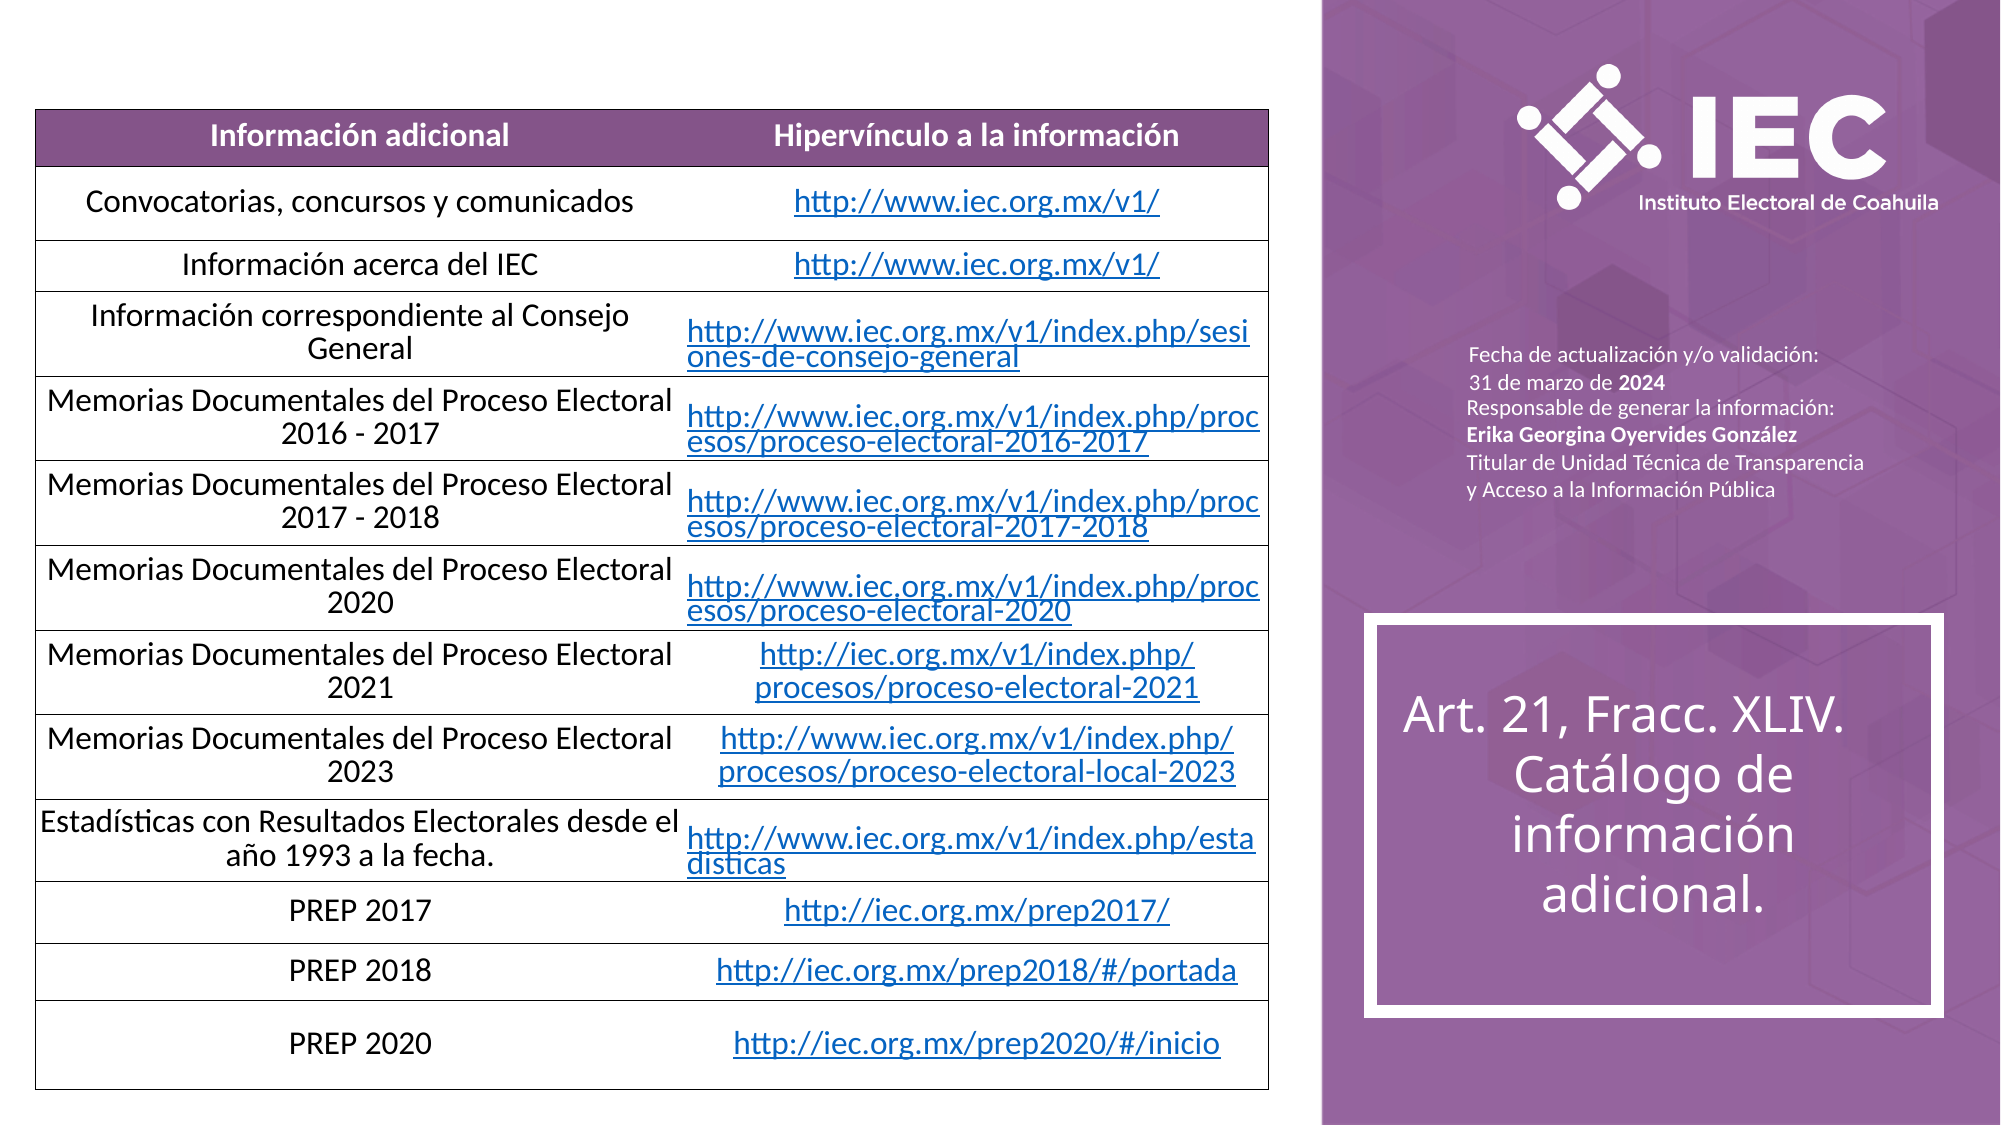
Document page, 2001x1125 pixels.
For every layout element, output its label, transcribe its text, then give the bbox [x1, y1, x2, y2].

table_cell Memorias Documentales del Proceso Electoral 2016 - 2017 [36, 377, 685, 460]
table_cell http://www.iec.org.mx/v1/index.php/procesos/proceso-electoral-2020 [685, 546, 1268, 630]
table_cell Estadísticas con Resultados Electorales desde el año 1993 a la fecha. [36, 800, 685, 881]
picture [0, 0, 2001, 1125]
text_box [1369, 618, 1939, 1012]
table_cell http://iec.org.mx/v1/index.php/procesos/proceso-electoral-2021 [685, 631, 1268, 714]
table_cell http://www.iec.org.mx/v1/index.php/procesos/proceso-electoral-2017-2018 [685, 461, 1268, 545]
table_cell http://www.iec.org.mx/v1/index.php/estadisticas [685, 800, 1268, 881]
table_cell Información acerca del IEC [36, 241, 685, 291]
table_cell Memorias Documentales del Proceso Electoral 2017 - 2018 [36, 461, 685, 545]
table_cell PREP 2018 [36, 944, 685, 1000]
table_cell http://www.iec.org.mx/v1/index.php/procesos/proceso-electoral-local-2023 [685, 715, 1268, 799]
table_cell Memorias Documentales del Proceso Electoral 2023 [36, 715, 685, 799]
table_cell http://iec.org.mx/prep2018/#/portada [685, 944, 1268, 1000]
table_cell Memorias Documentales del Proceso Electoral 2020 [36, 546, 685, 630]
table_cell http://iec.org.mx/prep2020/#/inicio [685, 1001, 1268, 1089]
table_cell http://www.iec.org.mx/v1/index.php/procesos/proceso-electoral-2016-2017 [685, 377, 1268, 460]
table_header Información adicional [36, 110, 685, 166]
table_cell Convocatorias, concursos y comunicados [36, 167, 685, 240]
table_cell http://www.iec.org.mx/v1/index.php/sesiones-de-consejo-general [685, 292, 1268, 376]
table_cell PREP 2020 [36, 1001, 685, 1089]
table_header Hipervínculo a la información [685, 110, 1268, 166]
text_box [1451, 332, 1893, 512]
table_cell http://www.iec.org.mx/v1/ [685, 241, 1268, 291]
table_cell PREP 2017 [36, 882, 685, 943]
table_cell Memorias Documentales del Proceso Electoral 2021 [36, 631, 685, 714]
table_cell Información correspondiente al Consejo General [36, 292, 685, 376]
table_cell http://iec.org.mx/prep2017/ [685, 882, 1268, 943]
table_cell http://www.iec.org.mx/v1/ [685, 167, 1268, 240]
